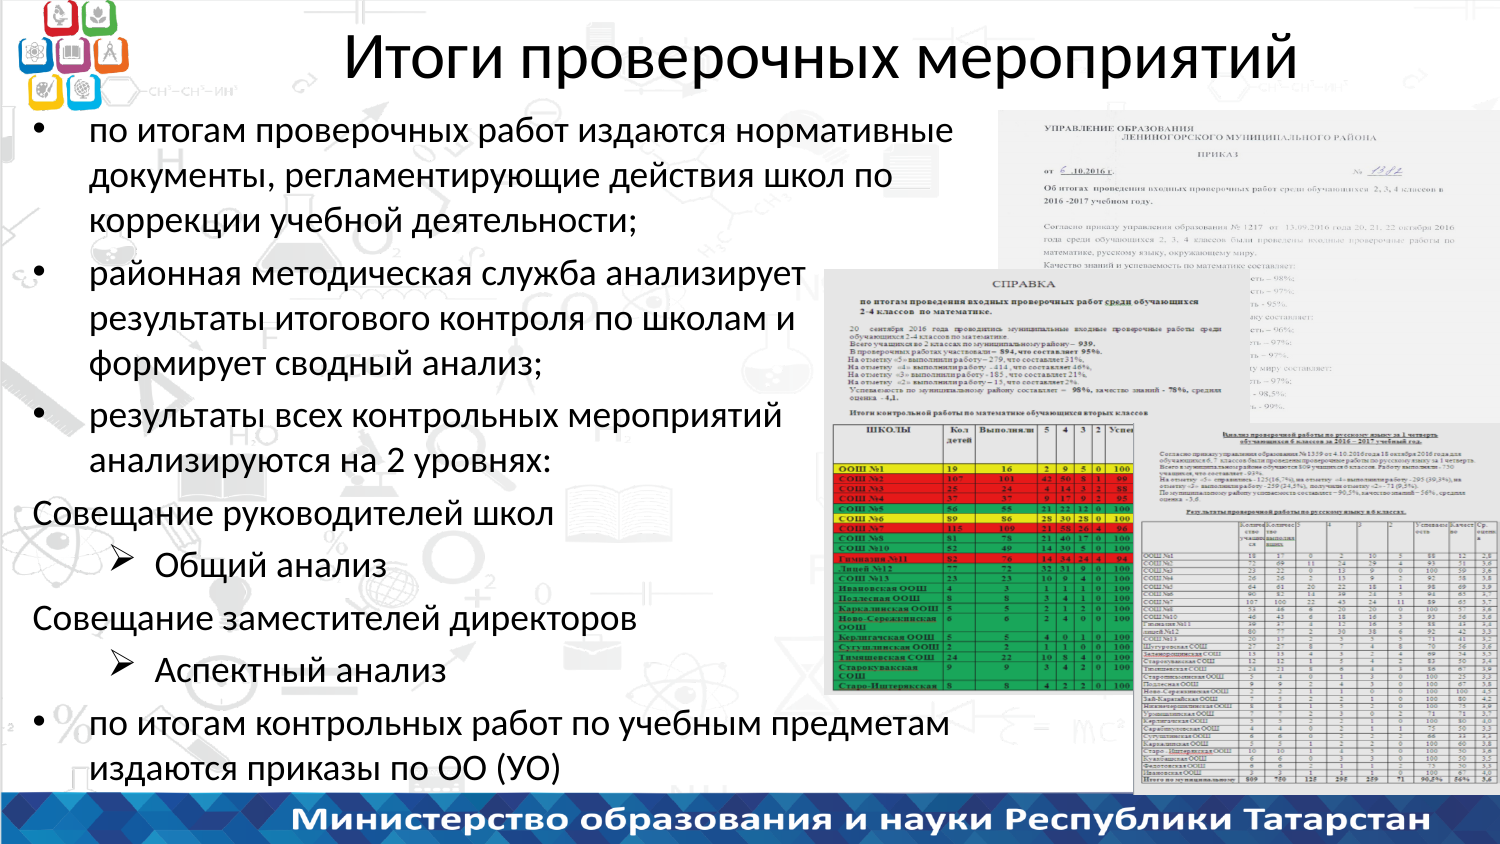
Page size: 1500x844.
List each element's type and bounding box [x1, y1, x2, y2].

picture [0, 0, 1500, 844]
list [997, 110, 1500, 422]
